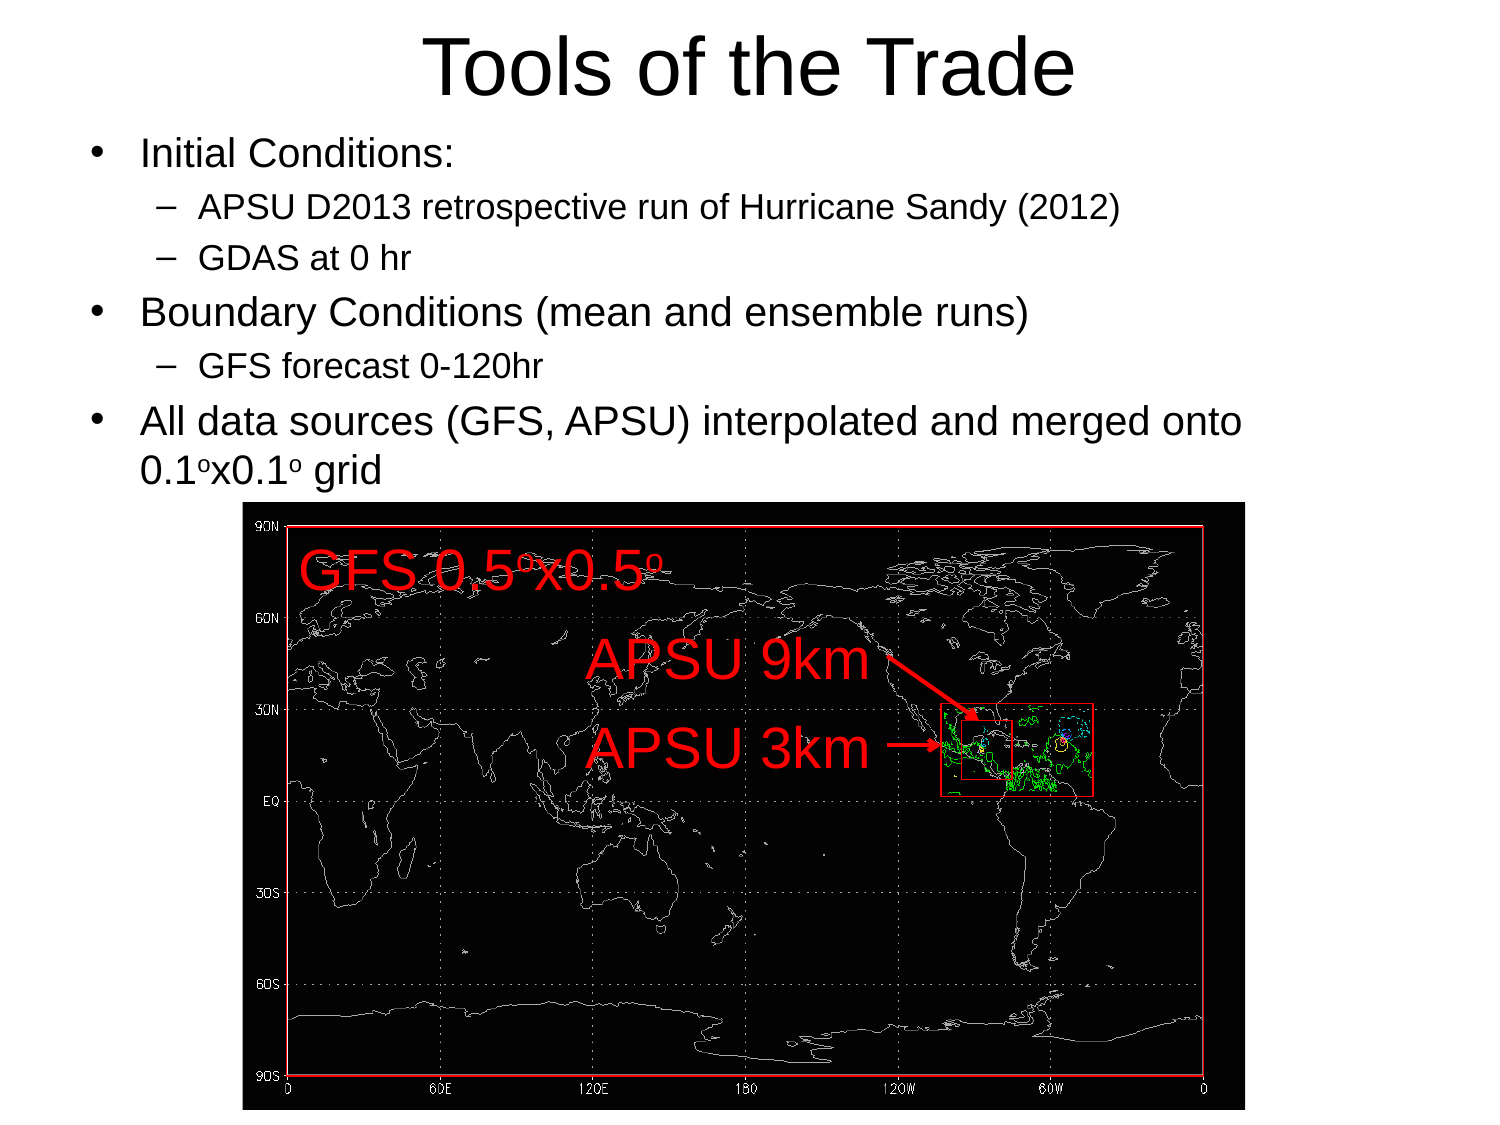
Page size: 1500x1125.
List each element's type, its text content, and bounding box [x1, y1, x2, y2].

title Tools of the Trade [75, 4, 1425, 120]
list Initial Conditions: APSU D2013 retrospective run of Hurricane Sandy (2012) GDAS at 0 hr Boundary Conditions (mean and ensemble runs) GFS forecast 0-120hr All data sources (GFS, APSU) interpolated and merged onto 0.1ox0.1o grid [75, 120, 1425, 503]
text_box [886, 656, 980, 721]
picture [242, 502, 1246, 1110]
